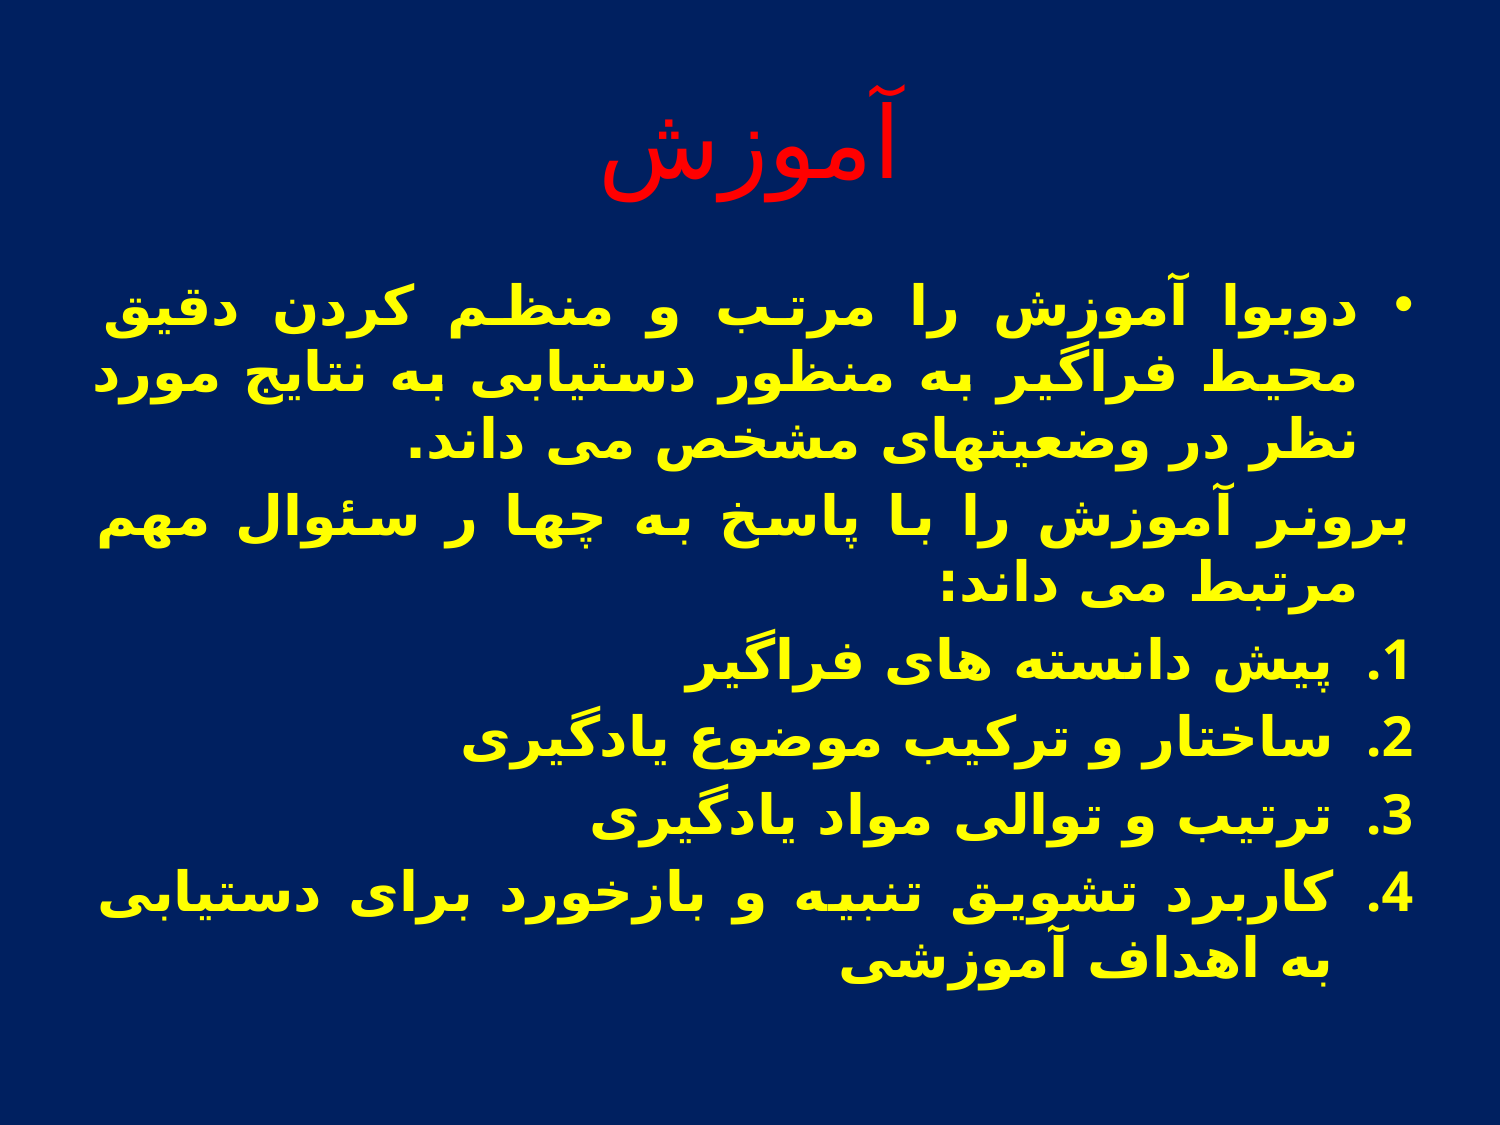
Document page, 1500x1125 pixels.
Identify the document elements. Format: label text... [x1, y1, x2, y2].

list دوبوا آموزش را مرتب و منظم کردن دقیق محیط فراگیر به منظور دستیابی به نتایج مورد نظر در وضعیتهای مشخص می داند. برونر آموزش را با پاسخ به چها ر سئوال مهم مرتبط می داند: پیش دانسته های فراگیر ساختار و ترکیب موضوع یادگیری ترتیب و توالی مواد یادگیری کاربرد تشویق تنبیه و بازخورد برای دستیابی به اهداف آموزشی [75, 262, 1425, 1005]
title آموزش [75, 45, 1425, 233]
